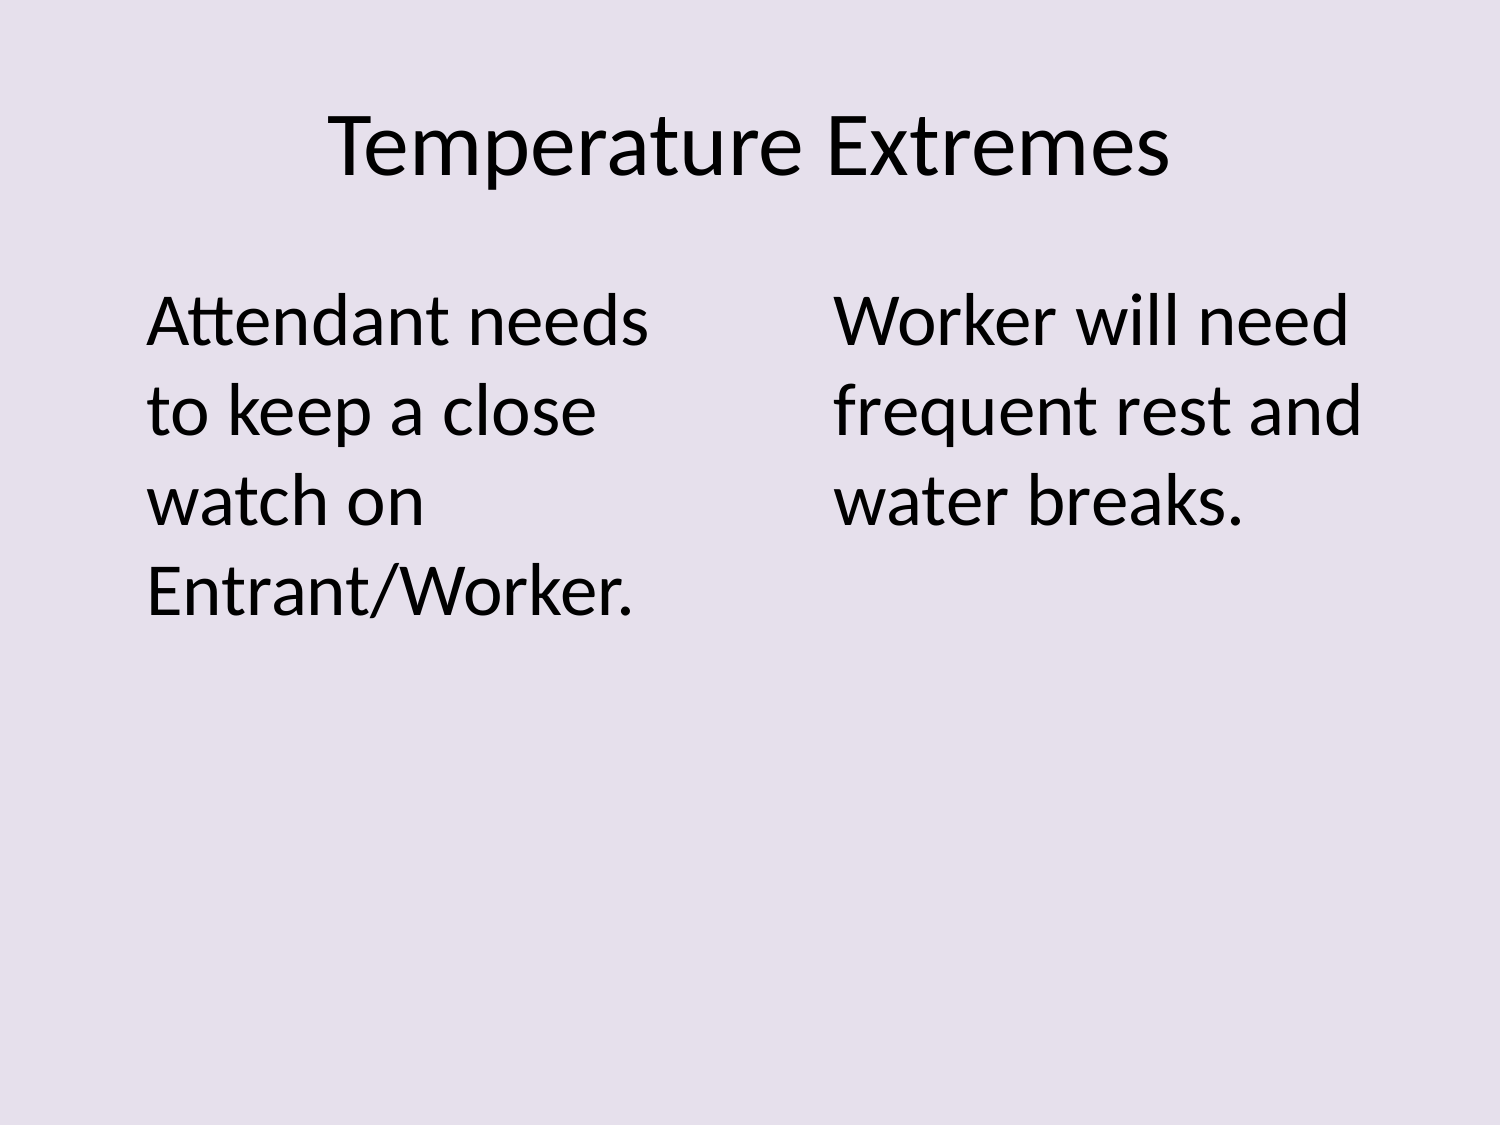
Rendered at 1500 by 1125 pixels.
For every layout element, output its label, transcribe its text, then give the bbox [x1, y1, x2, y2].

title Temperature Extremes [75, 45, 1425, 233]
list Worker will need frequent rest and water breaks. [762, 262, 1425, 1005]
list Attendant needs to keep a close watch on Entrant/Worker. [75, 262, 738, 1005]
